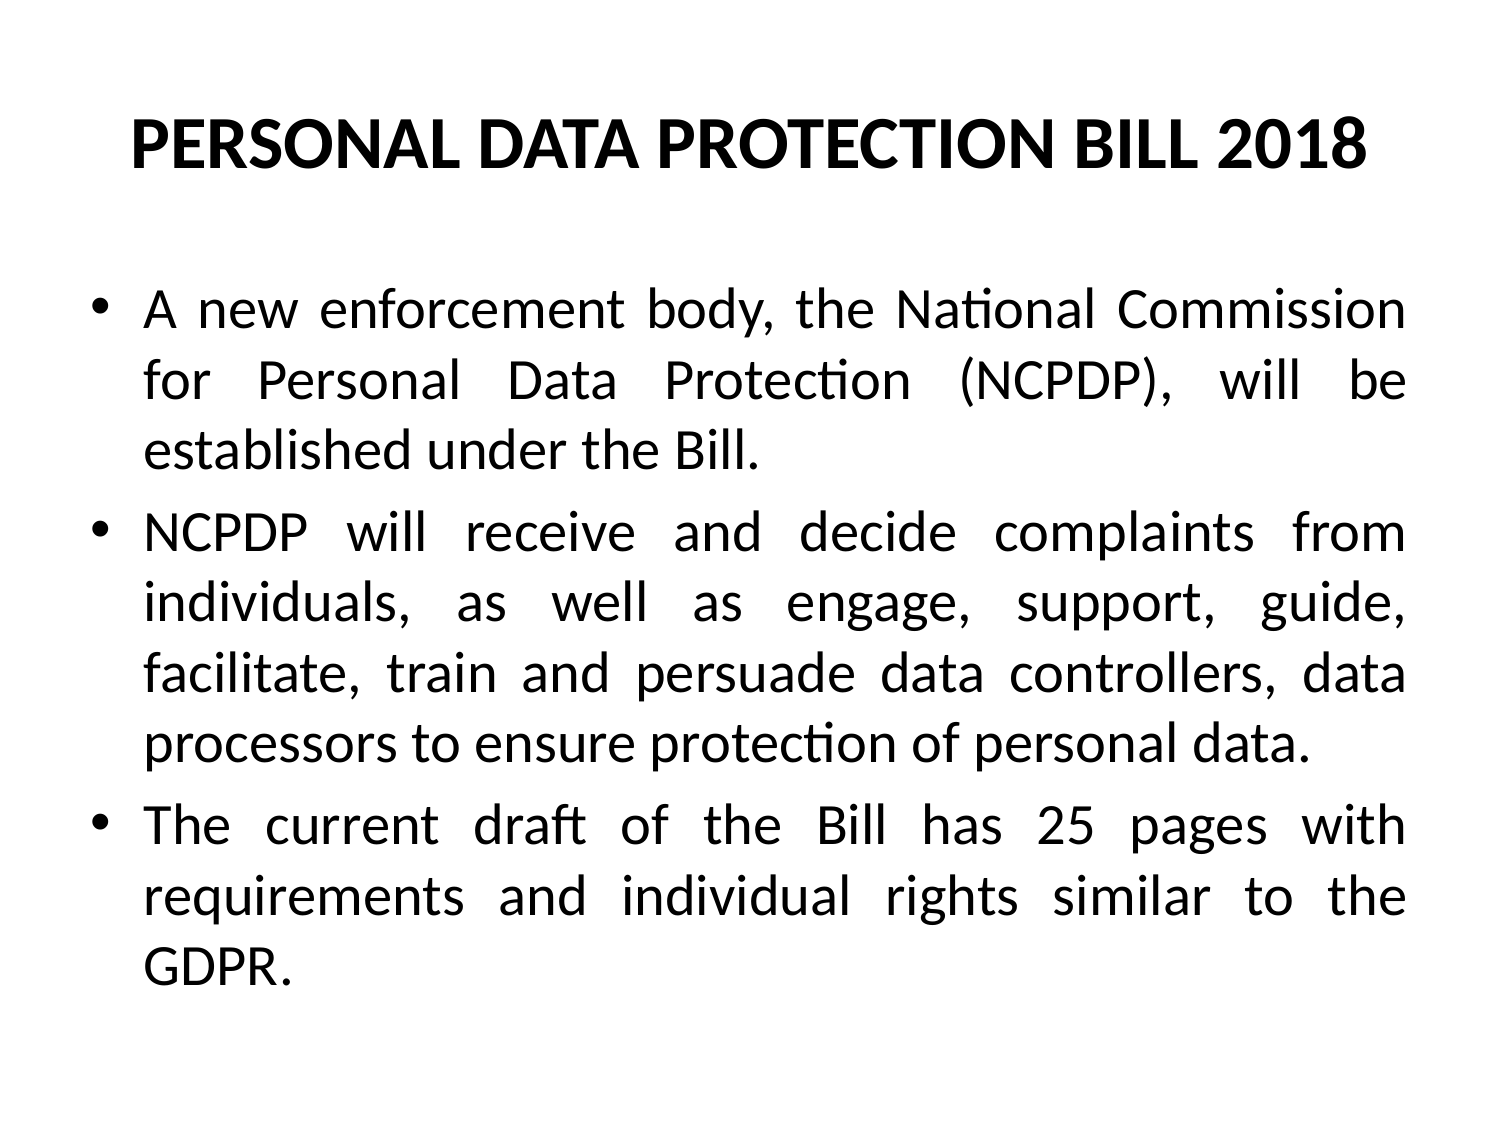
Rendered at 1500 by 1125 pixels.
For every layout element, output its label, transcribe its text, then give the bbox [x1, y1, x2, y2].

list A new enforcement body, the National Commission for Personal Data Protection (NCPDP), will be established under the Bill. NCPDP will receive and decide complaints from individuals, as well as engage, support, guide, facilitate, train and persuade data controllers, data processors to ensure protection of personal data. The current draft of the Bill has 25 pages with requirements and individual rights similar to the GDPR. [75, 262, 1425, 1005]
title PERSONAL DATA PROTECTION BILL 2018 [75, 45, 1425, 233]
